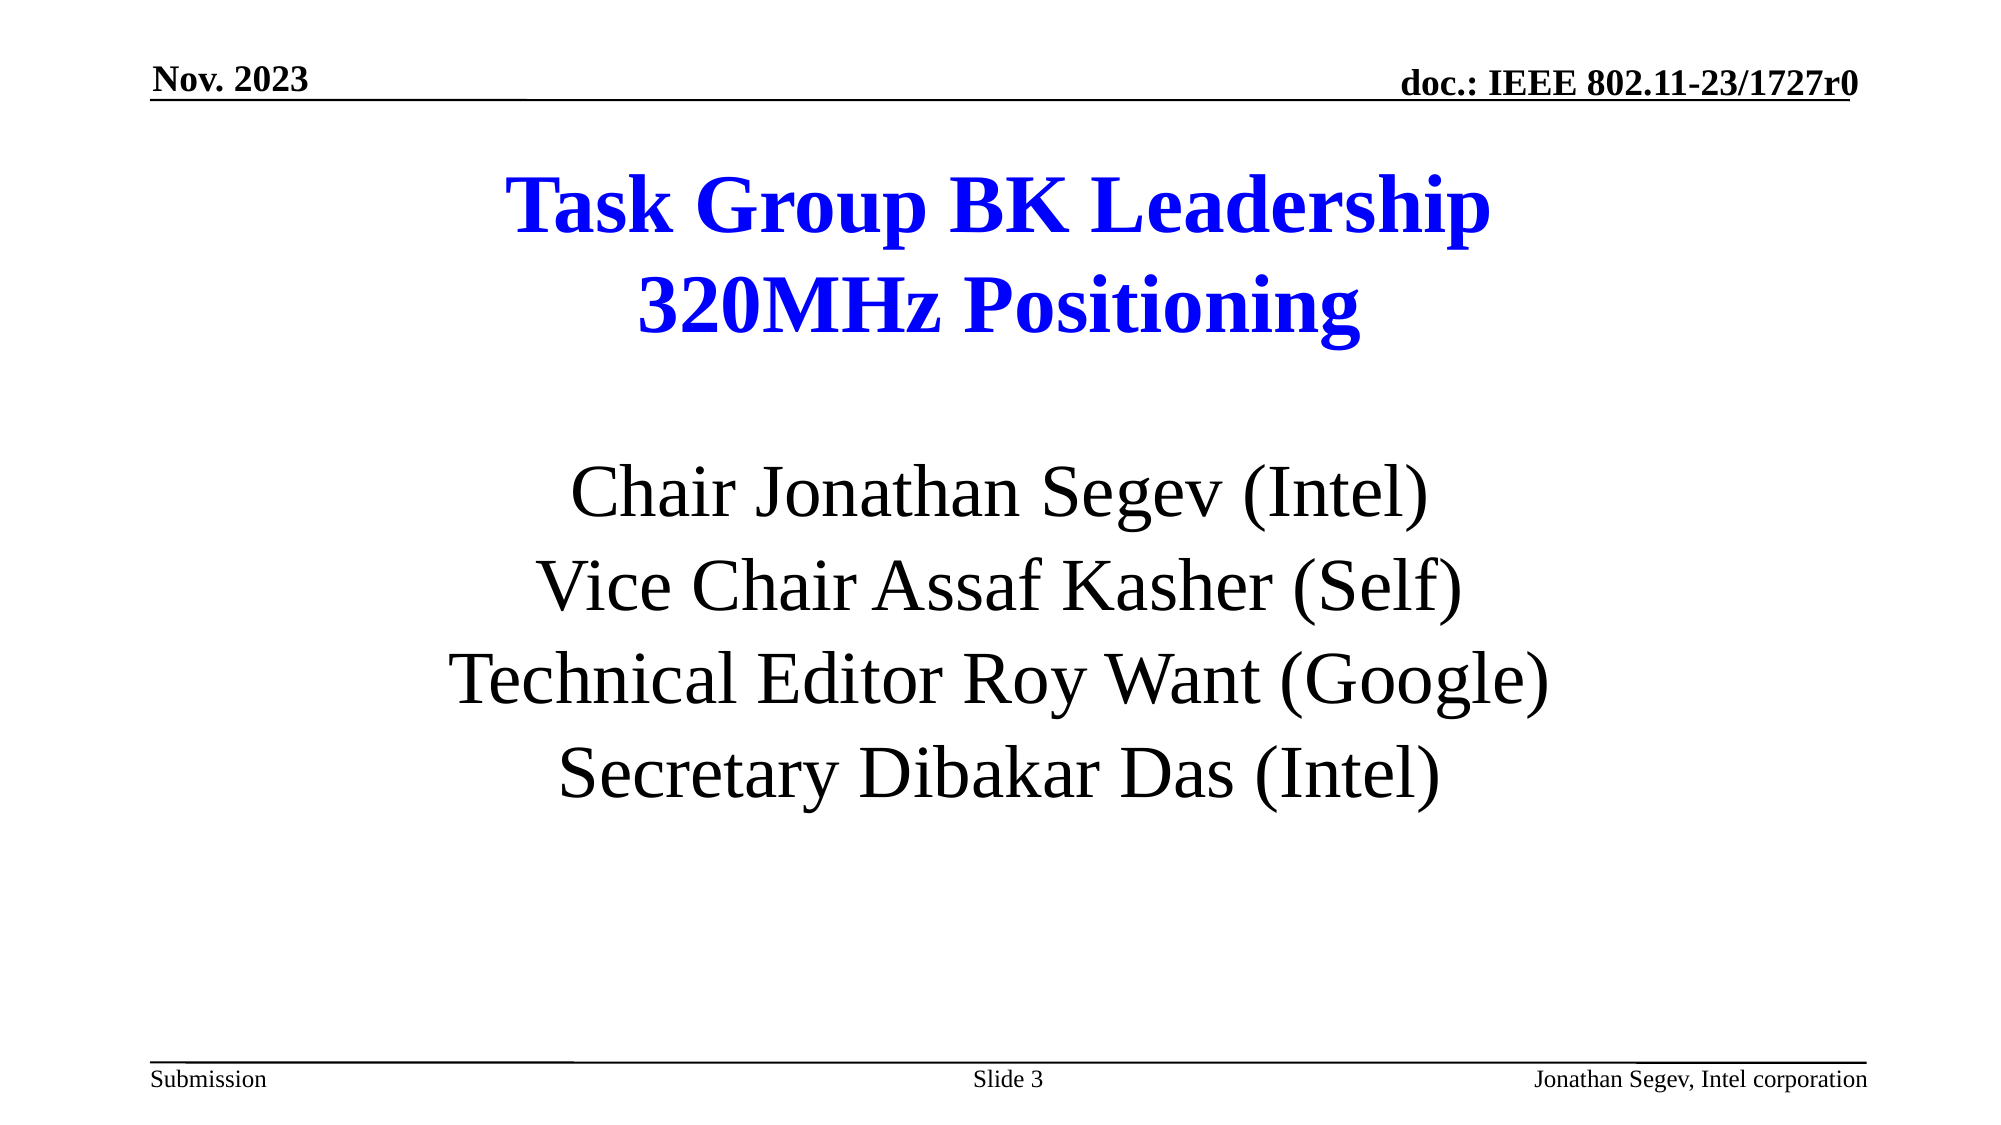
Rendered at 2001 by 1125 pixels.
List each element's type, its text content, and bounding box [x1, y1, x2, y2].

footer Jonathan Segev, Intel corporation [1171, 1061, 1869, 1093]
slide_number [152, 54, 563, 100]
title Task Group BK Leadership 320MHz Positioning [149, 112, 1850, 386]
slide_number Slide 3 [950, 1061, 1067, 1123]
list Chair Jonathan Segev (Intel) Vice Chair Assaf Kasher (Self) Technical Editor Roy Want (Google) Secretary Dibakar Das (Intel) [149, 444, 1850, 1000]
